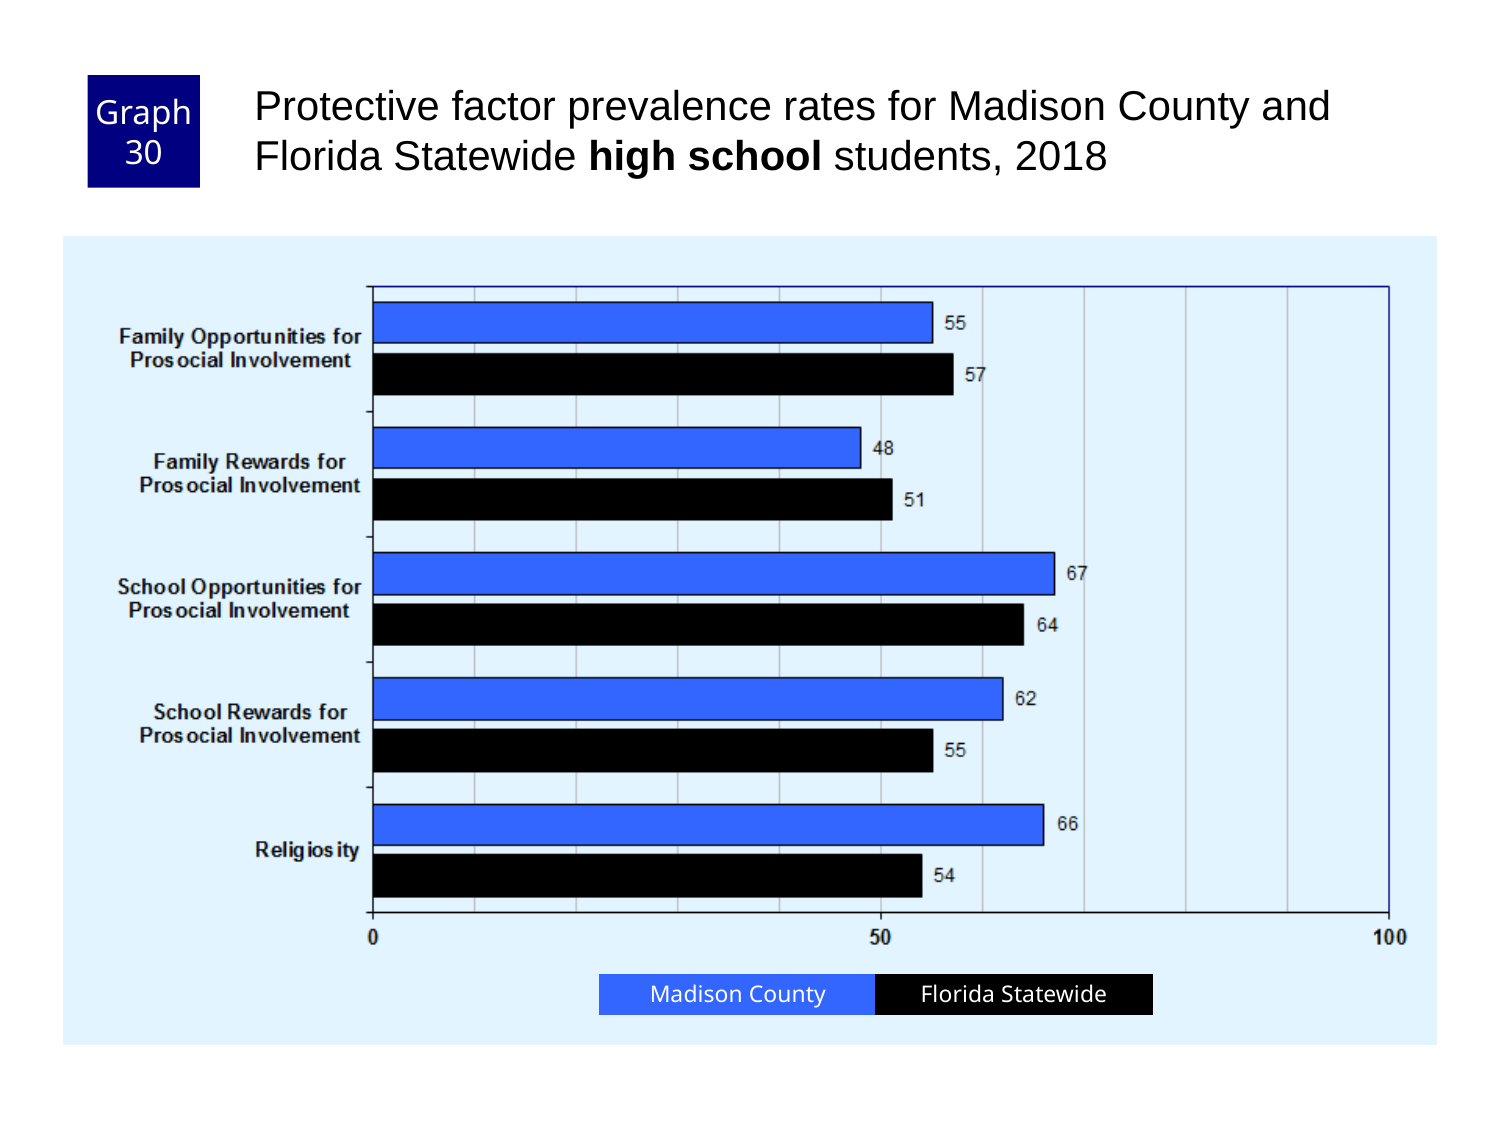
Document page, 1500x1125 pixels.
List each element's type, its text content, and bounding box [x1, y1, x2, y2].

text_box Protective factor prevalence rates for Madison County and Florida Statewide high school students, 2018 [249, 75, 1438, 200]
picture [62, 236, 1437, 1046]
text_box Graph 30 [87, 75, 200, 188]
